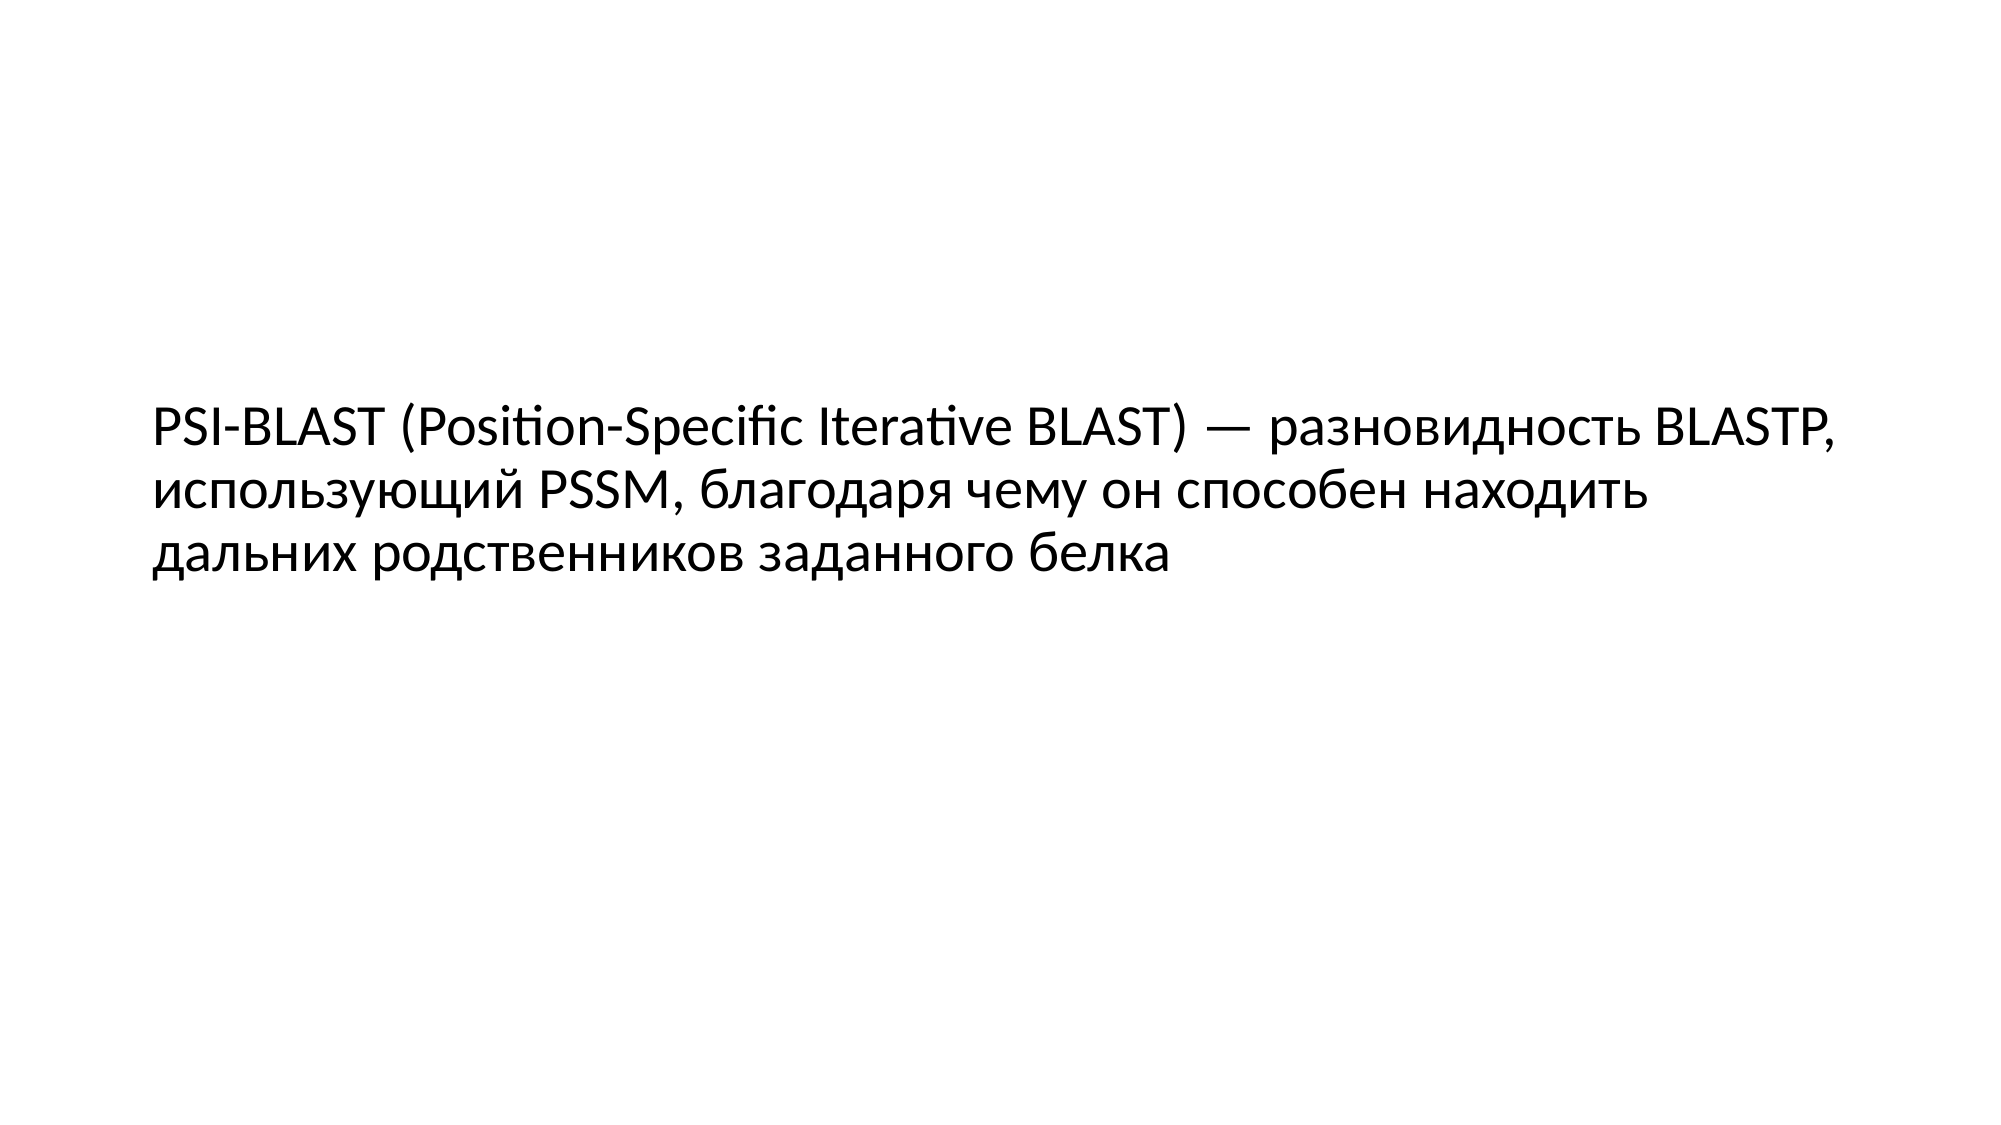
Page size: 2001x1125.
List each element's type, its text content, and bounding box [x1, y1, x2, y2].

list PSI-BLAST (Position-Specific Iterative BLAST) — разновидность BLASTP, использующий PSSM, благодаря чему он способен находить дальних родственников заданного белка [137, 387, 1863, 657]
